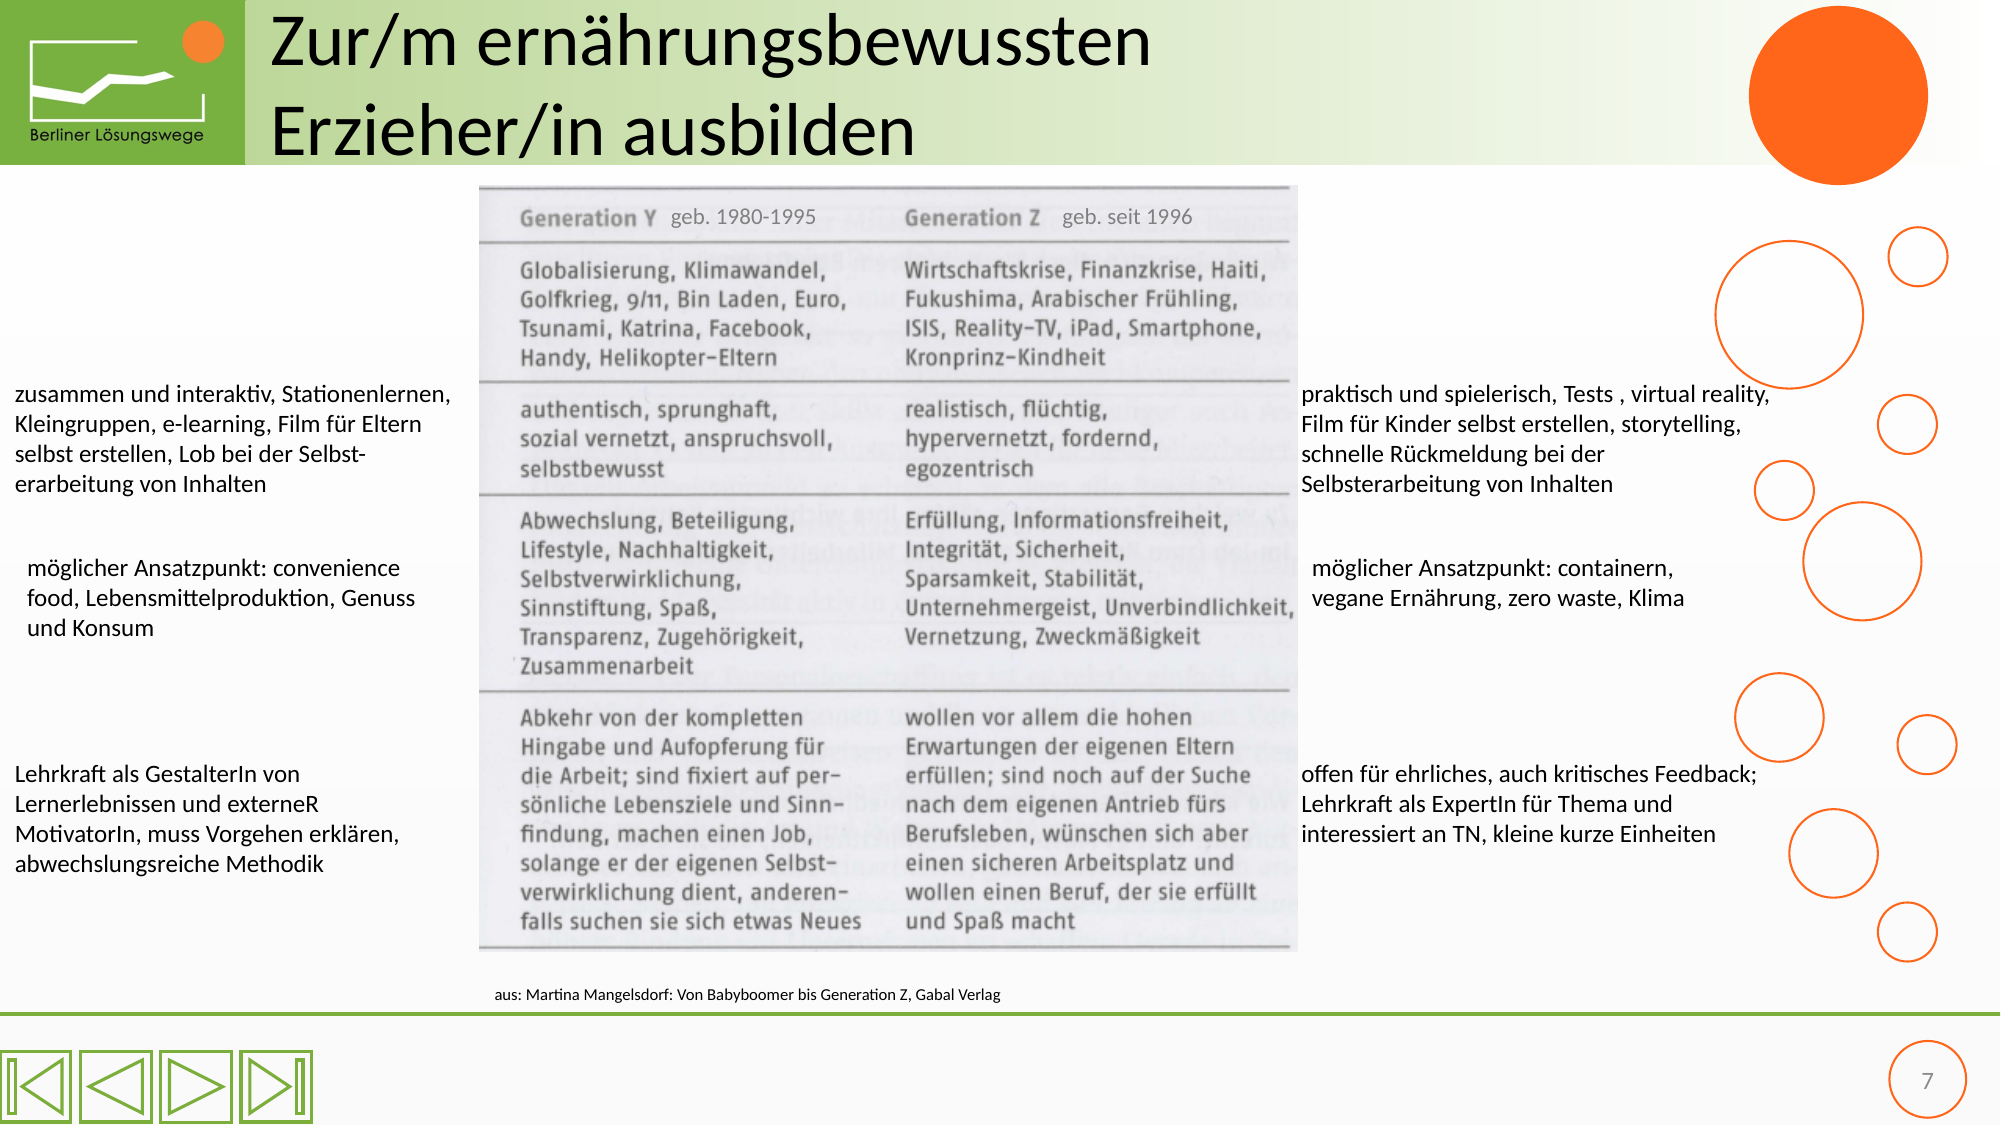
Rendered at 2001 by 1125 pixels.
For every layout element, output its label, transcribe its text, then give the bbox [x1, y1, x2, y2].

text_box offen für ehrliches, auch kritisches Feedback; Lehrkraft als ExpertIn für Thema und interessiert an TN, kleine kurze Einheiten [1298, 749, 1777, 855]
text_box Zur/m ernährungsbewussten Erzieher/in ausbilden [255, 0, 1665, 178]
text_box Lehrkraft als GestalterIn von Lernerlebnissen und externeR MotivatorIn, muss Vorgehen erklären, abwechslungsreiche Methodik [0, 749, 453, 885]
text_box möglicher Ansatzpunkt: convenience food, Lebensmittelproduktion, Genuss und Konsum [12, 544, 453, 649]
picture [479, 185, 1298, 952]
slide_number 7 [1889, 1049, 1967, 1109]
text_box möglicher Ansatzpunkt: containern, vegane Ernährung, zero waste, Klima [1298, 544, 1757, 619]
picture [0, 0, 246, 165]
text_box praktisch und spielerisch, Tests , virtual reality, Film für Kinder selbst erstellen, storytelling, schnelle Rückmeldung bei der Selbsterarbeitung von Inhalten [1298, 370, 1806, 505]
text_box zusammen und interaktiv, Stationenlernen, Kleingruppen, e-learning, Film für Eltern selbst erstellen, Lob bei der Selbst-erarbeitung von Inhalten [0, 370, 479, 505]
text_box aus: Martina Mangelsdorf: Von Babyboomer bis Generation Z, Gabal Verlag [479, 976, 1048, 1012]
